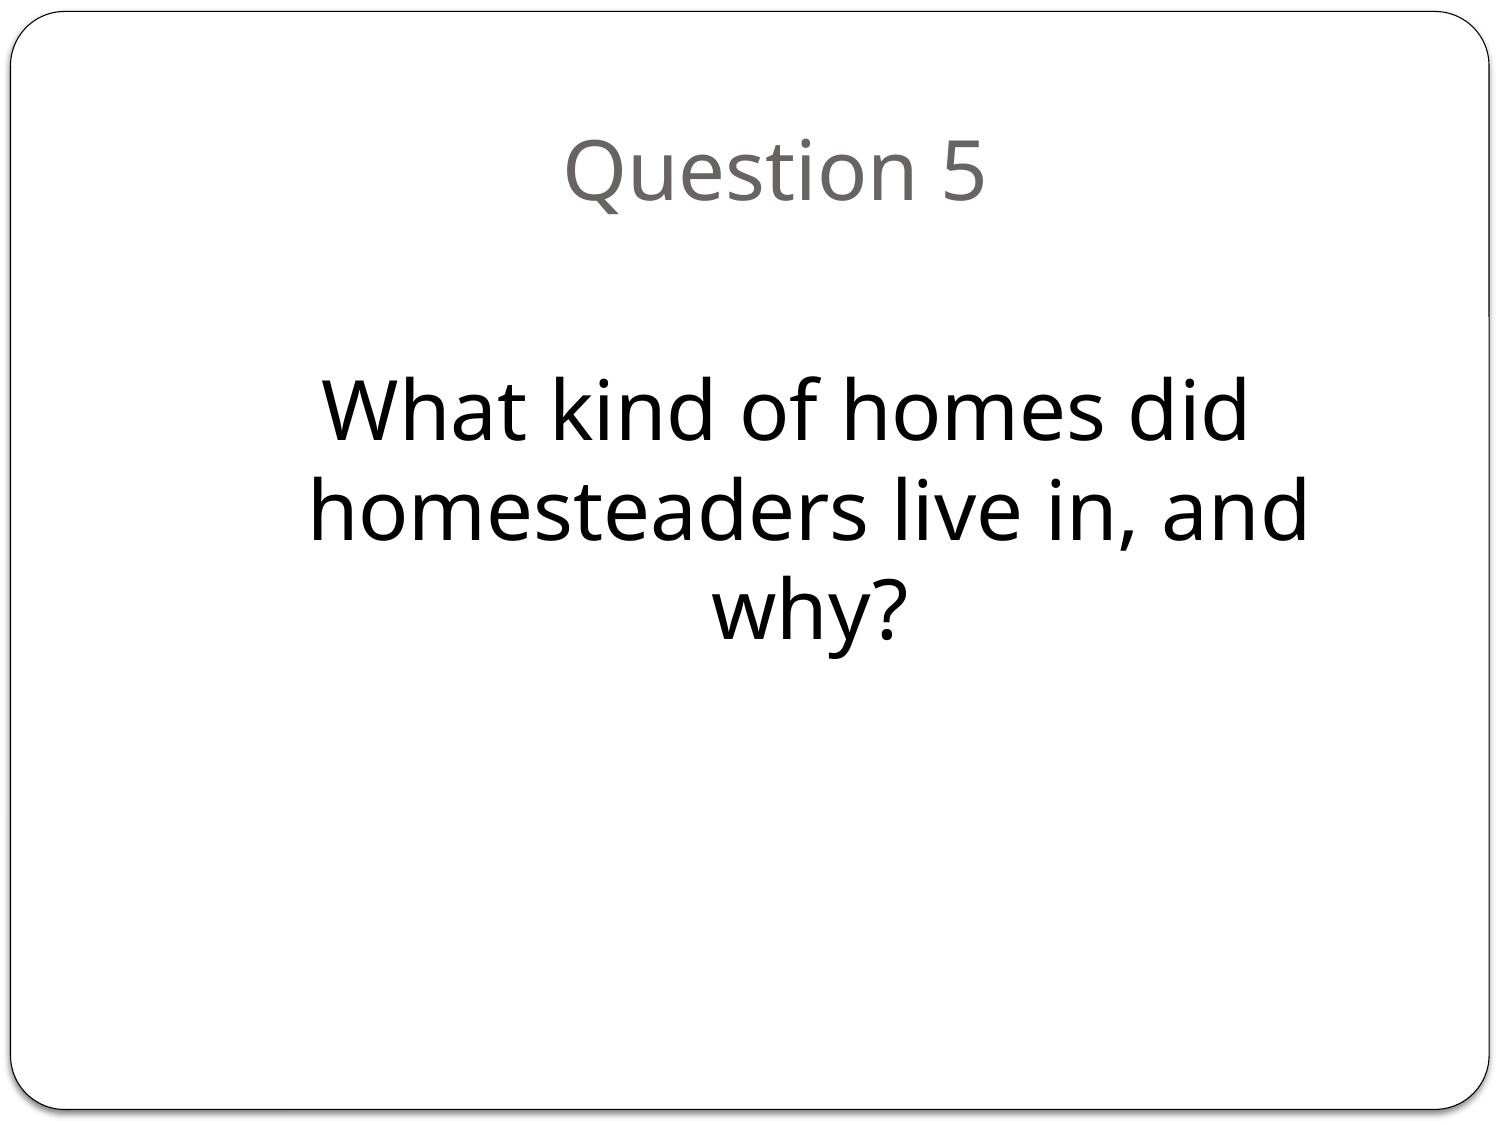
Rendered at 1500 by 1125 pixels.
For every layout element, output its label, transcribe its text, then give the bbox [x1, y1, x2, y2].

list What kind of homes did homesteaders live in, and why? [150, 237, 1425, 988]
title Question 5 [150, 45, 1425, 233]
